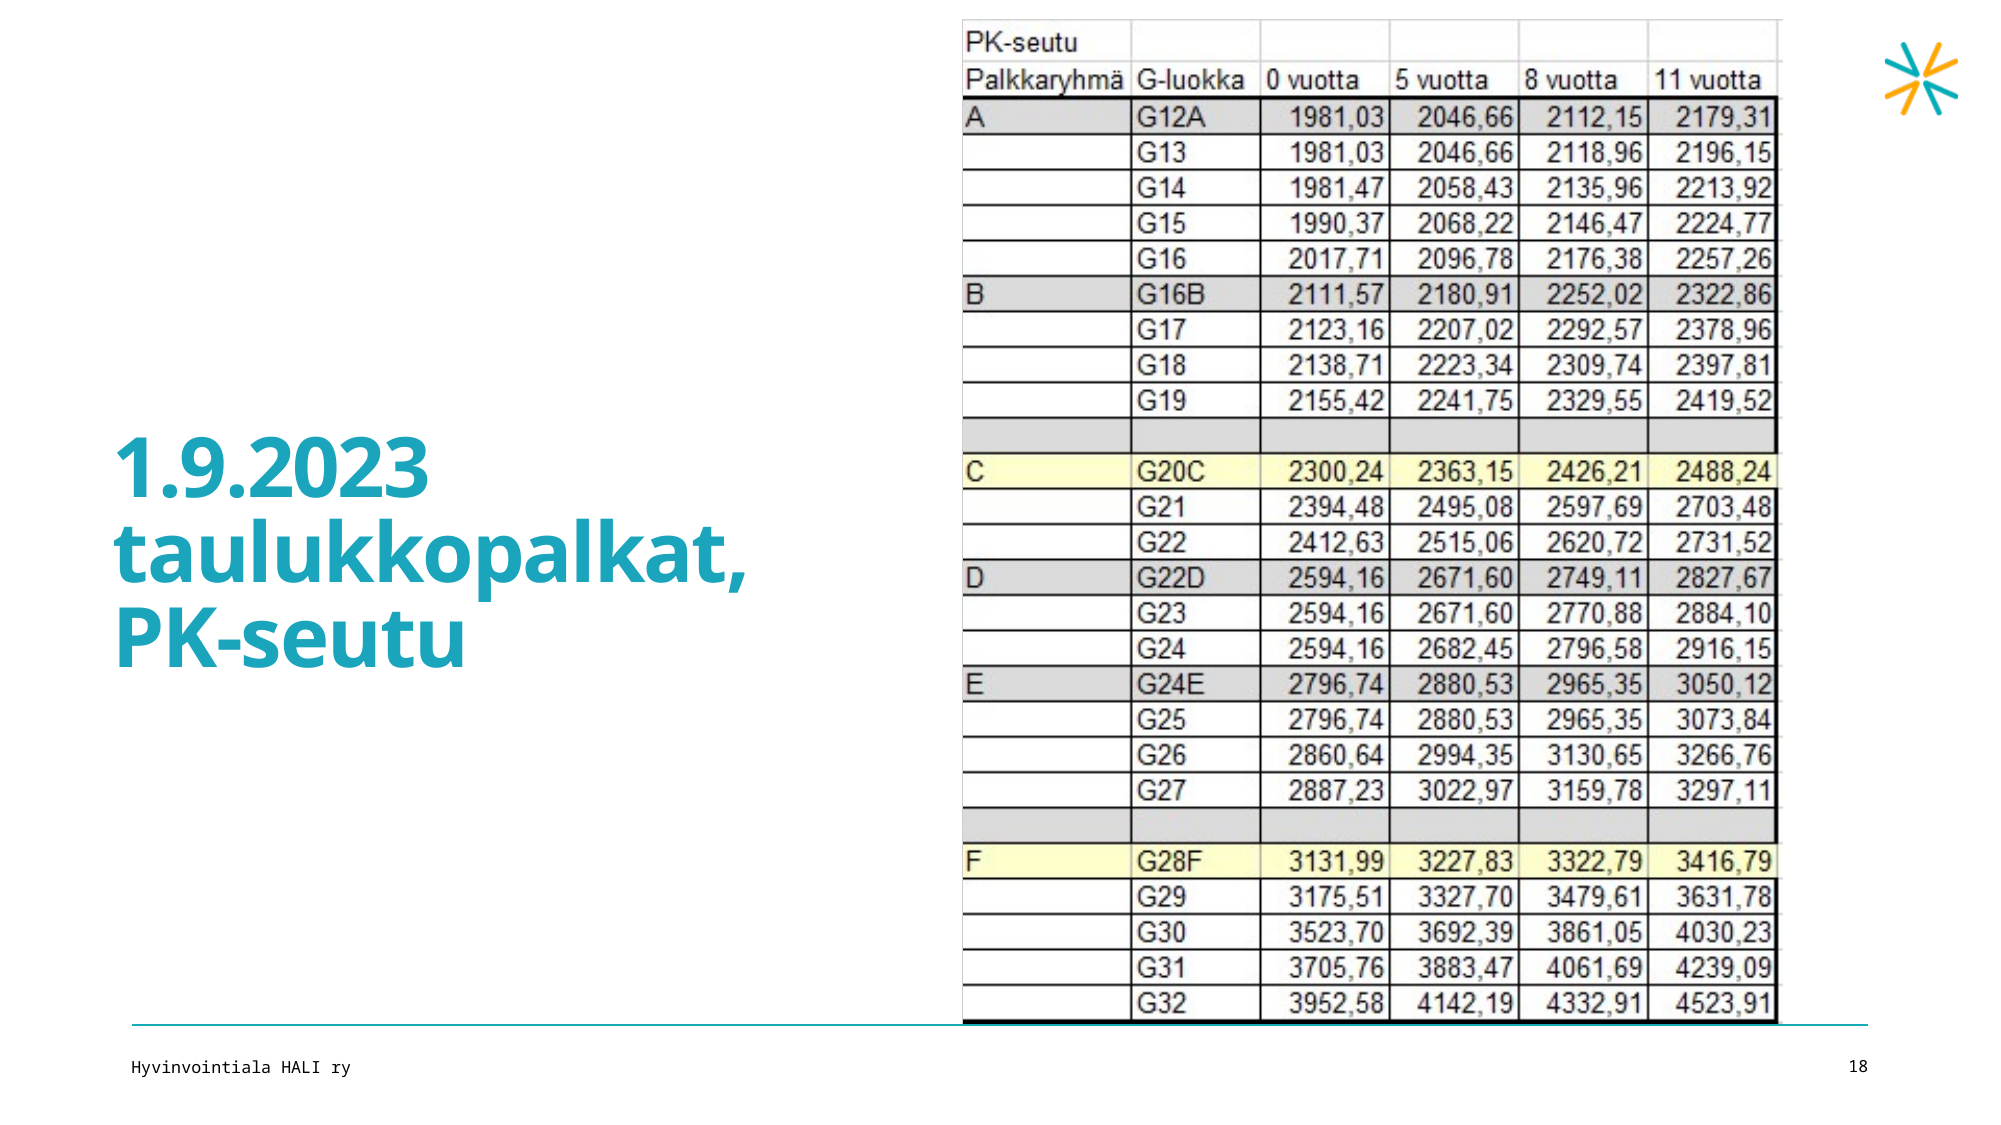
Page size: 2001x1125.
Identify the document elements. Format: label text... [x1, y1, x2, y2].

picture [963, 19, 1783, 1024]
picture [1884, 42, 1959, 116]
footer Hyvinvointiala HALI ry [131, 1048, 653, 1086]
title 1.9.2023 taulukkopalkat, PK-seutu [112, 429, 814, 614]
slide_number 18 [1774, 1048, 1869, 1086]
